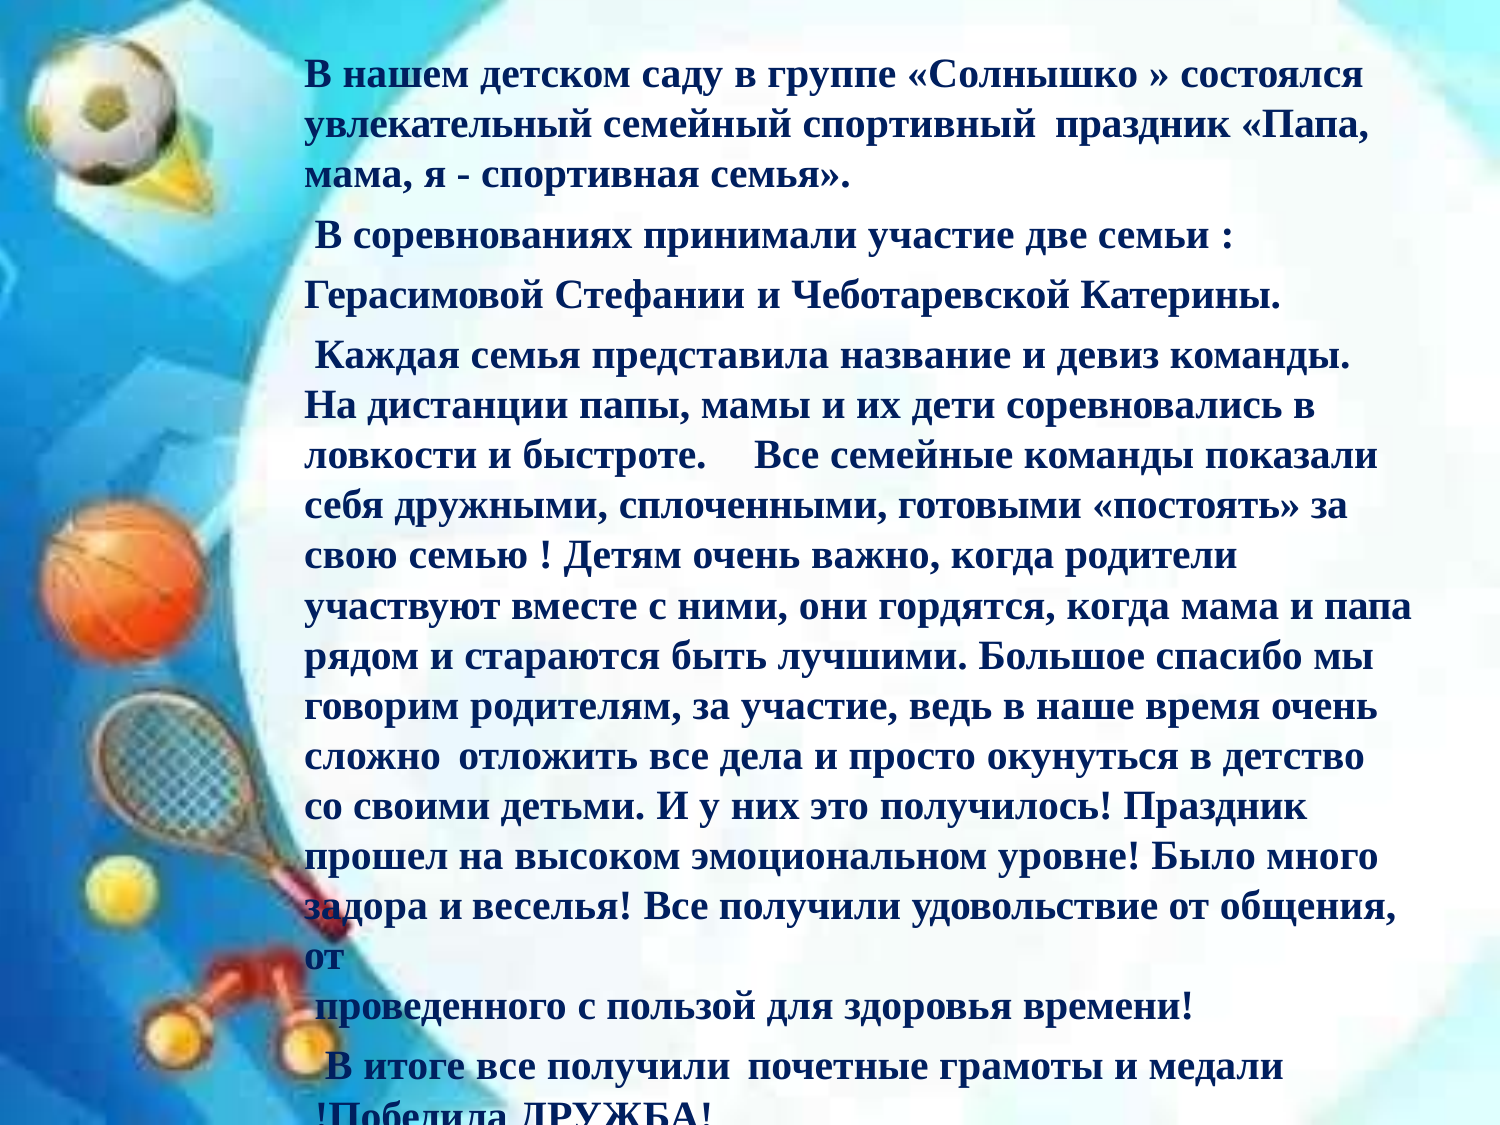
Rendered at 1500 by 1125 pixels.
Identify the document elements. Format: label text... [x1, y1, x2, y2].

picture [0, 0, 1500, 1125]
text_box В нашем детском саду в группе «Солнышко » состоялся увлекательный семейный спортивный праздник «Папа, мама, я - спортивная семья». В соревнованиях принимали участие две семьи : Герасимовой Стефании и Чеботаревской Катерины. Каждая семья представила название и девиз команды. На дистанции папы, мамы и их дети соревновались в ловкости и быстроте. Все семейные команды показали себя дружными, сплоченными, готовыми «постоять» за свою семью ! Детям очень важно, когда родители участвуют вместе с ними, они гордятся, когда мама и папа рядом и стараются быть лучшими. Большое спасибо мы говорим родителям, за участие, ведь в наше время очень сложно отложить все дела и просто окунуться в детство со своими детьми. И у них это получилось! Праздник прошел на высоком эмоциональном уровне! Было много задора и веселья! Все получили удовольствие от общения, от проведенного с пользой для здоровья времени! В итоге все получили почетные грамоты и медали !Победила ДРУЖБА! [302, 43, 1413, 1125]
